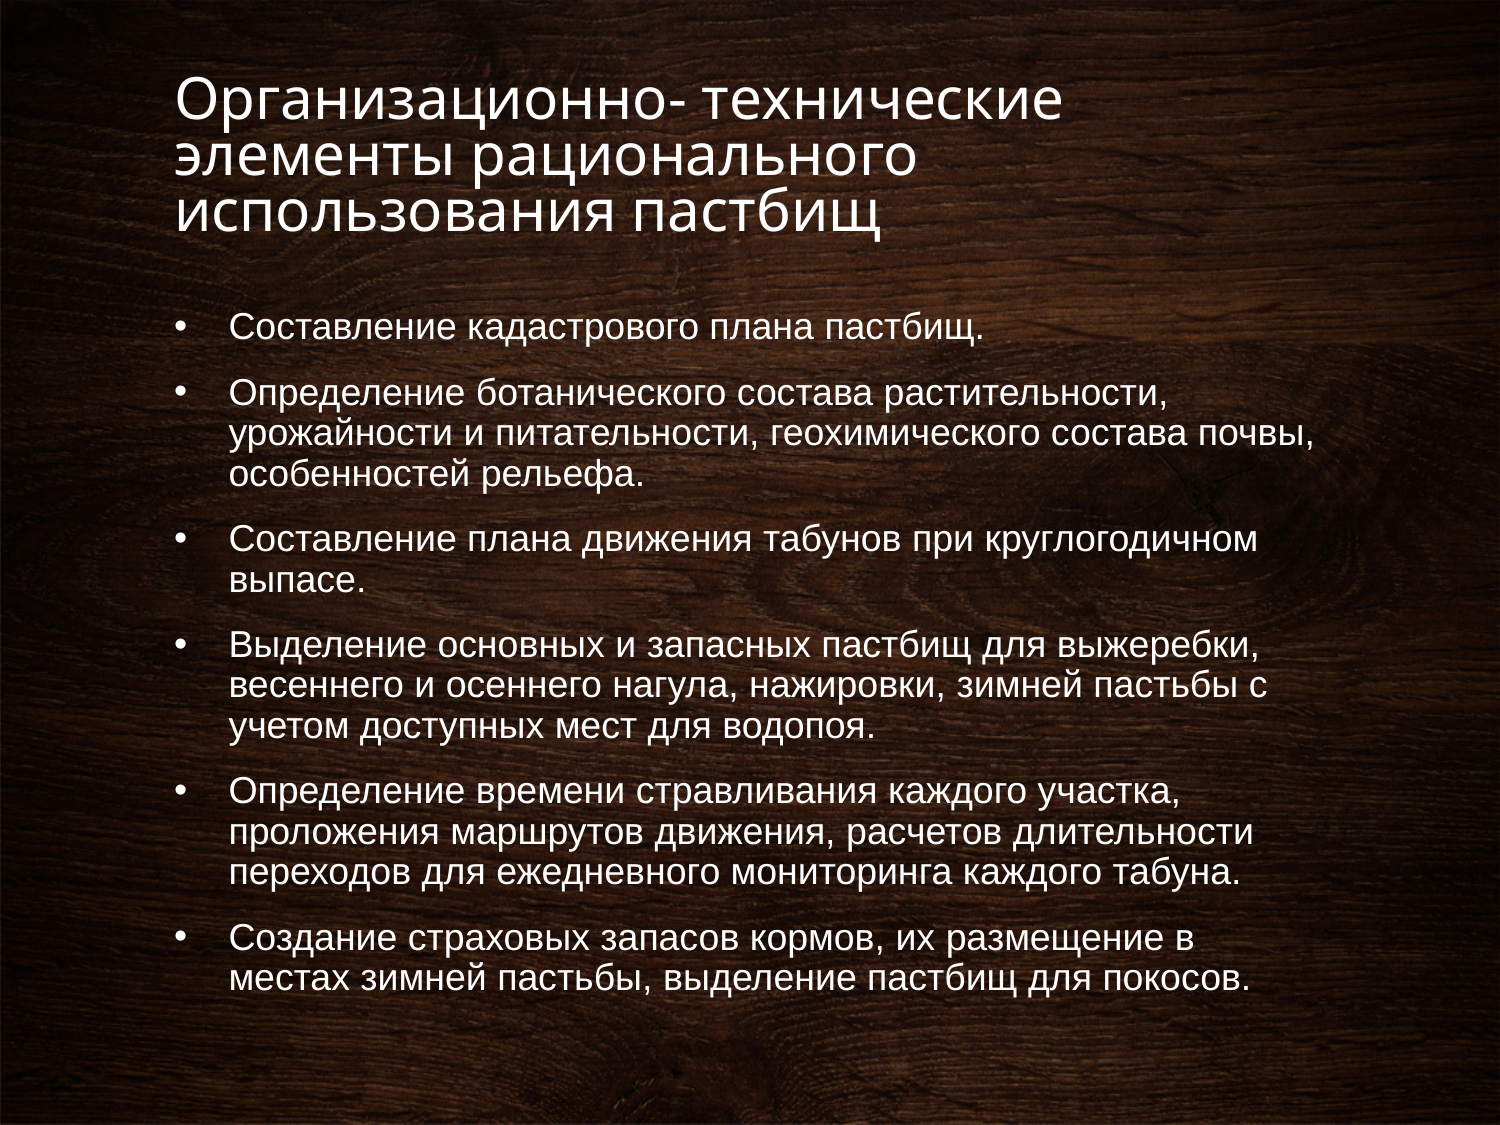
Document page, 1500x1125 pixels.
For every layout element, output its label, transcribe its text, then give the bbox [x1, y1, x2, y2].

list Составление кадастрового плана пастбищ. Определение ботанического состава растительности, урожайности и питательности, геохимического состава почвы, особенностей рельефа. Составление плана движения табунов при круглогодичном выпасе. Выделение основных и запасных пастбищ для выжеребки, весеннего и осеннего нагула, нажировки, зимней пастьбы с учетом доступных мест для водопоя. Определение времени стравливания каждого участка, проложения маршрутов движения, расчетов длительности переходов для ежедневного мониторинга каждого табуна. Создание страховых запасов кормов, их размещение в местах зимней пастьбы, выделение пастбищ для покосов. [159, 299, 1341, 1013]
picture [0, 0, 1500, 1125]
title Организационно- технические элементы рационального использования пастбищ [159, 62, 1341, 250]
